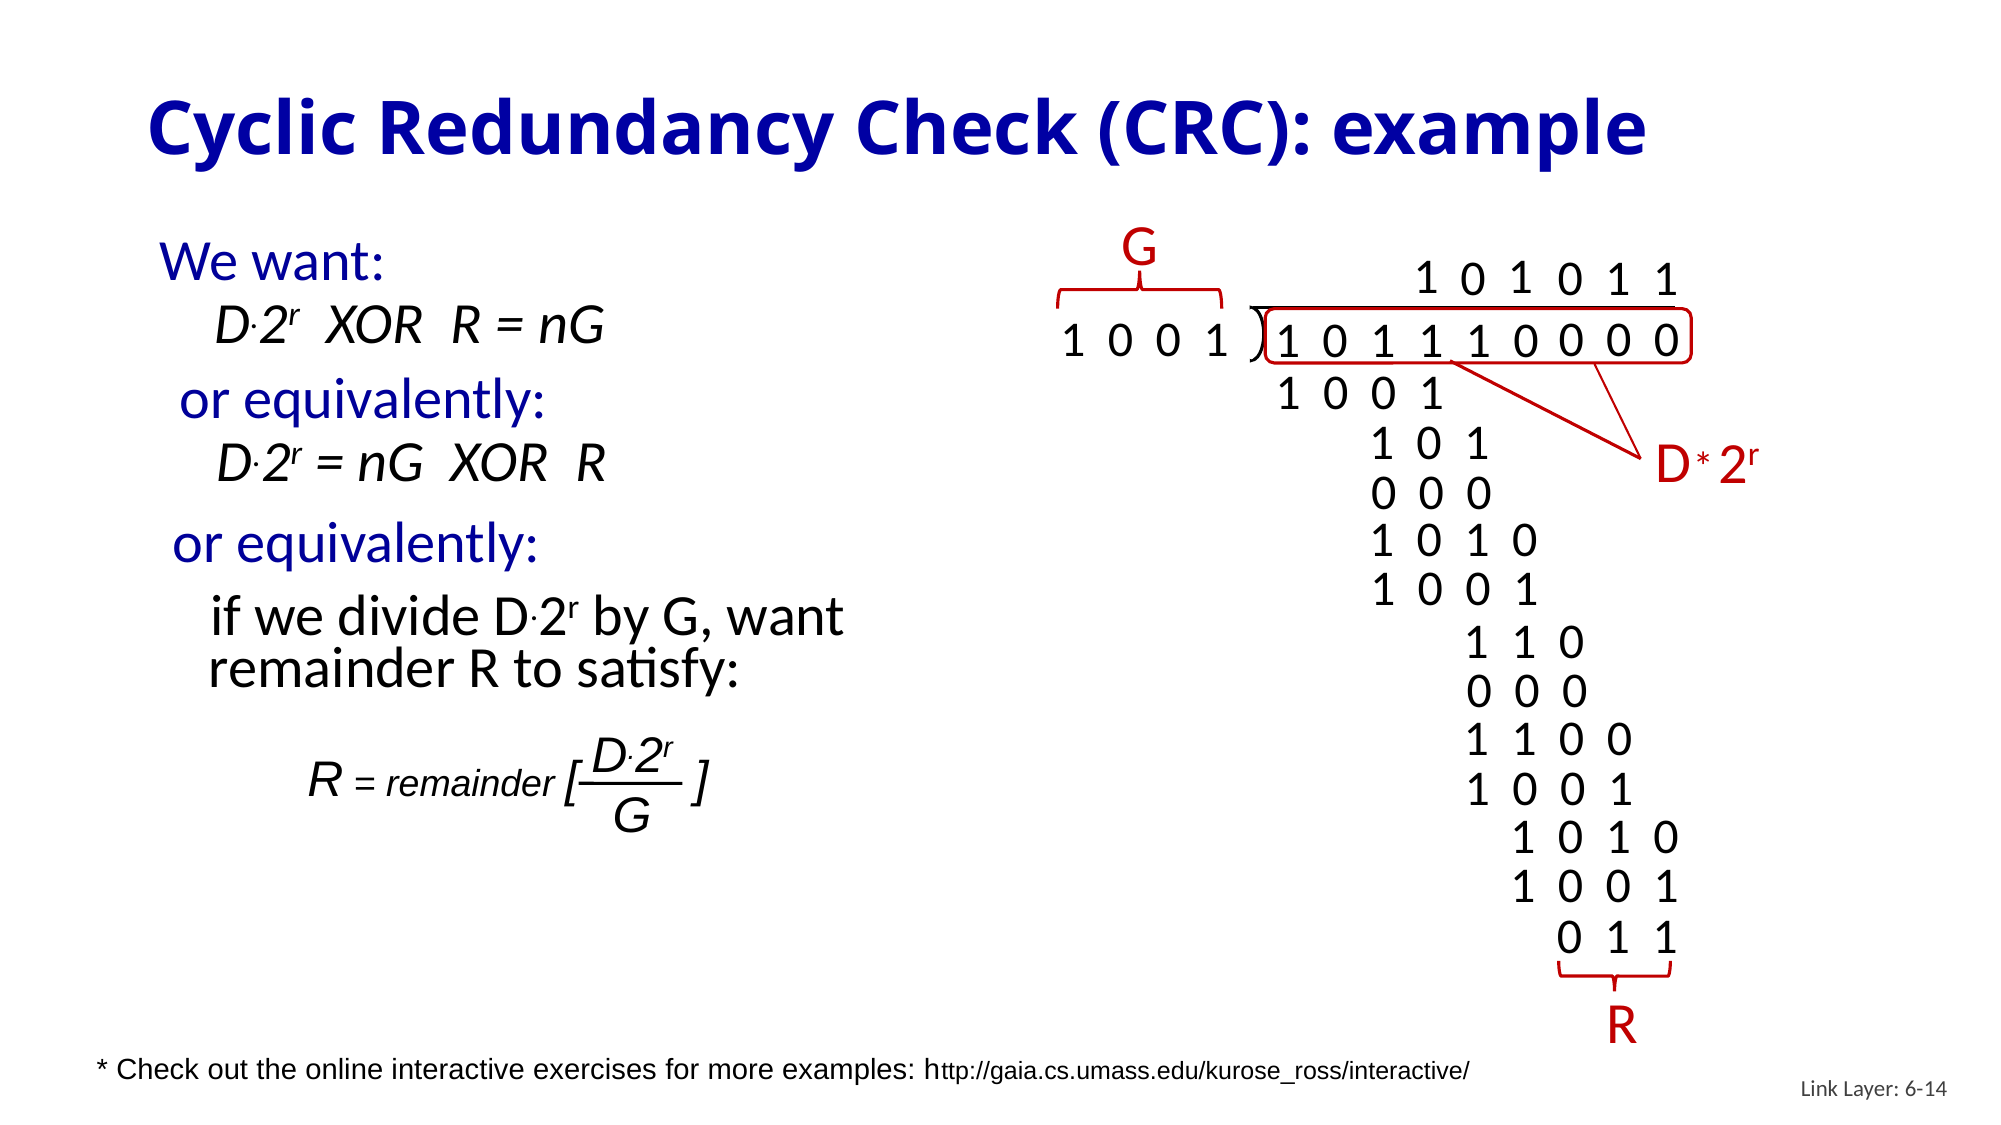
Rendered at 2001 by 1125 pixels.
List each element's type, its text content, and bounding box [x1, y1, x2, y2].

text_box * Check out the online interactive exercises for more examples: http://gaia.cs.umass.edu/kurose_ross/interactive/ [81, 1042, 1646, 1093]
text_box 1 0 1 1 1 0 [1259, 299, 1398, 307]
text_box 1 0 1 [1354, 402, 1449, 477]
text_box 1 0 0 1 [1355, 547, 1554, 623]
text_box We want: D.2r XOR R = nG [123, 230, 942, 403]
text_box * [1678, 432, 1729, 498]
text_box 0 0 0 [1356, 452, 1507, 527]
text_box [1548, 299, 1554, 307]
text_box or equivalently: if we divide D.2r by G, want remainder R to satisfy: [119, 512, 937, 719]
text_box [292, 715, 750, 850]
text_box 1 0 1 1 1 0 [1259, 361, 1449, 375]
slide_number Link Layer: 6-14 [1512, 1056, 1963, 1117]
text_box [1559, 972, 1671, 992]
text_box 1 [1398, 236, 1454, 307]
text_box 0 0 0 [1548, 298, 1695, 374]
text_box R [1591, 978, 1654, 1063]
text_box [1447, 600, 1695, 972]
text_box 1 0 0 1 [1260, 375, 1449, 427]
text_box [1044, 199, 1245, 375]
text_box D [1640, 416, 1707, 501]
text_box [1238, 307, 1675, 361]
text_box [1449, 361, 1641, 460]
text_box 0 1 1 [1548, 237, 1694, 298]
text_box 2r [1703, 417, 1775, 503]
text_box or equivalently: D.2r = nG XOR R [125, 369, 944, 514]
text_box 0 [1445, 237, 1492, 307]
text_box 1 [1492, 236, 1548, 307]
text_box [1641, 307, 1693, 364]
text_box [1594, 364, 1641, 460]
text_box 1 0 1 0 [1354, 498, 1553, 574]
title Cyclic Redundancy Check (CRC): example [131, 57, 1857, 205]
